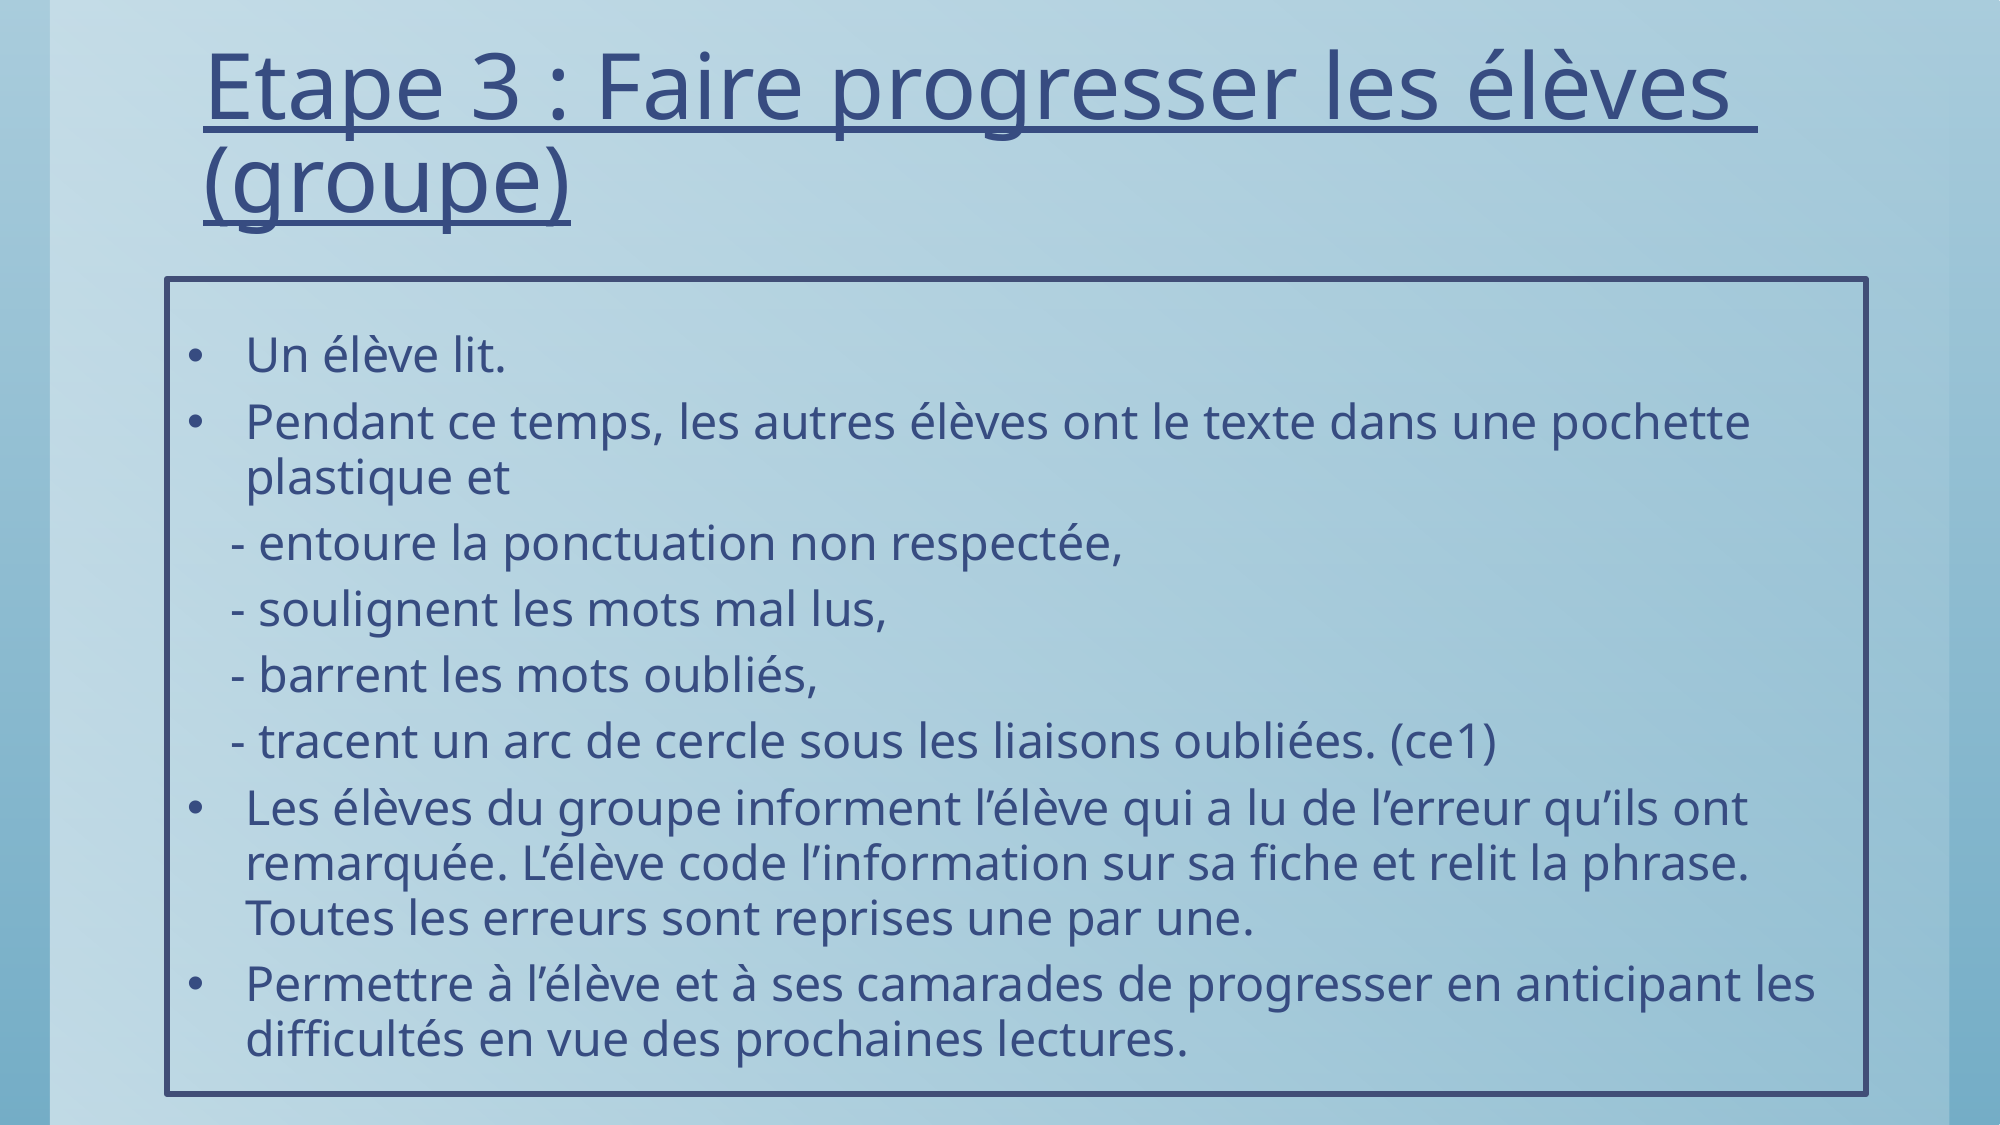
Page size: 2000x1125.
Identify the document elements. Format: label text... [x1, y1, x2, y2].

title Etape 3 : Faire progresser les élèves (groupe) [183, 12, 1850, 242]
list Un élève lit. Pendant ce temps, les autres élèves ont le texte dans une pochette plastique et - entoure la ponctuation non respectée, - soulignent les mots mal lus, - barrent les mots oubliés, - tracent un arc de cercle sous les liaisons oubliées. (ce1) Les élèves du groupe informent l’élève qui a lu de l’erreur qu’ils ont remarquée. L’élève code l’information sur sa fiche et relit la phrase. Toutes les erreurs sont reprises une par une. Permettre à l’élève et à ses camarades de progresser en anticipant les difficultés en vue des prochaines lectures. [167, 278, 1866, 1094]
